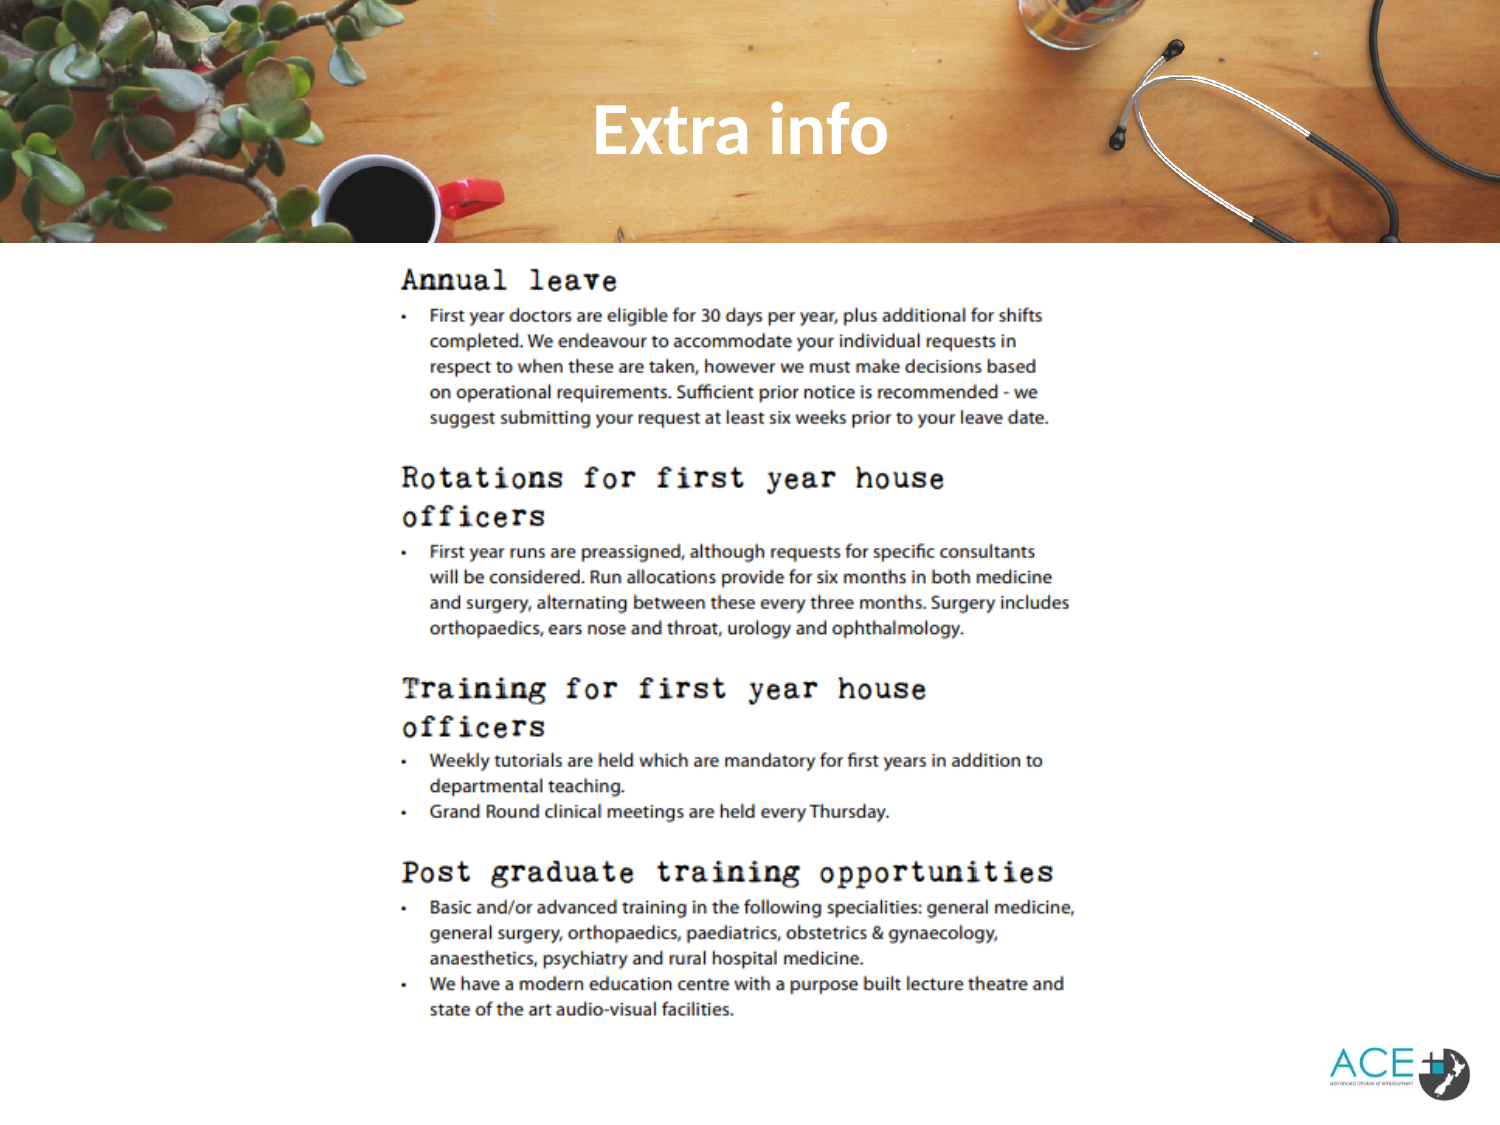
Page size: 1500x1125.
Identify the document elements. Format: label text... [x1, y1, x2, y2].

title Extra info [395, 30, 1105, 219]
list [396, 255, 1081, 1036]
picture [1316, 1034, 1483, 1114]
picture [0, 0, 1500, 243]
